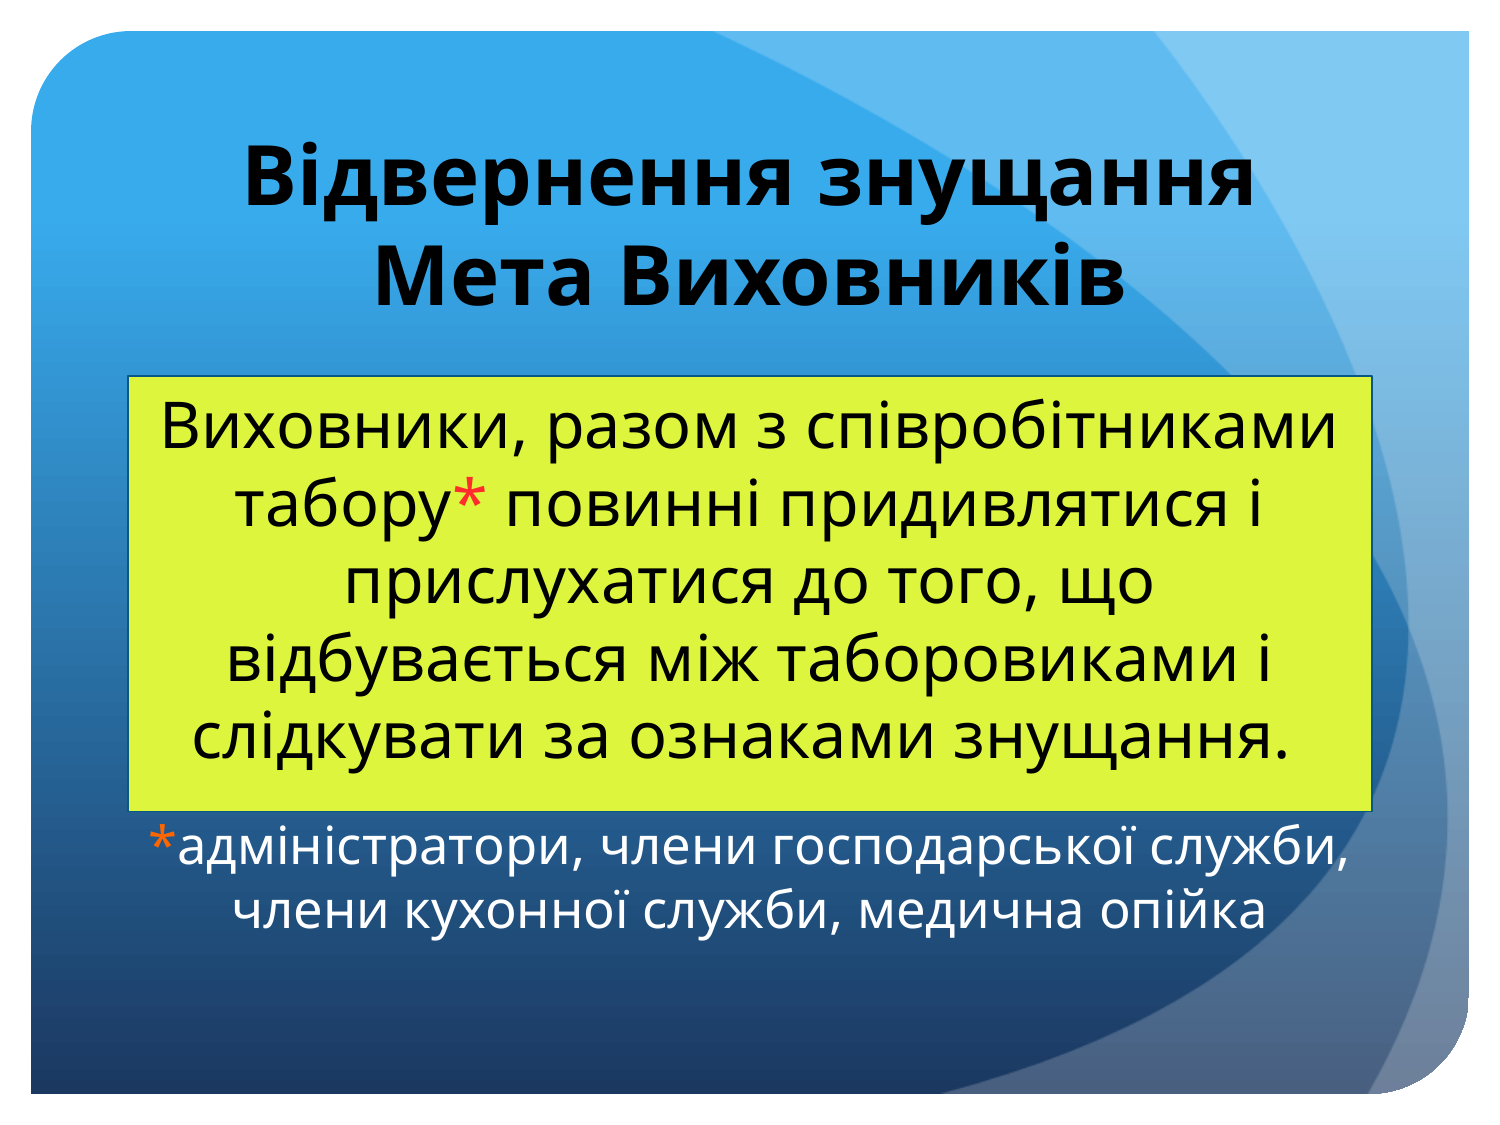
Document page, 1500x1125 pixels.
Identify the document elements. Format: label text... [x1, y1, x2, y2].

picture [24, 30, 1473, 1094]
list Виховники, разом з співробітниками табору* повинні придивлятися і прислухатися до того, що відбувається між таборовиками і слідкувати за ознаками знущання. *адміністратори, члени господарської служби, члени кухонної служби, медична опійка [127, 376, 1372, 1073]
title Відвернення знущання Мета Виховників [127, 49, 1372, 330]
